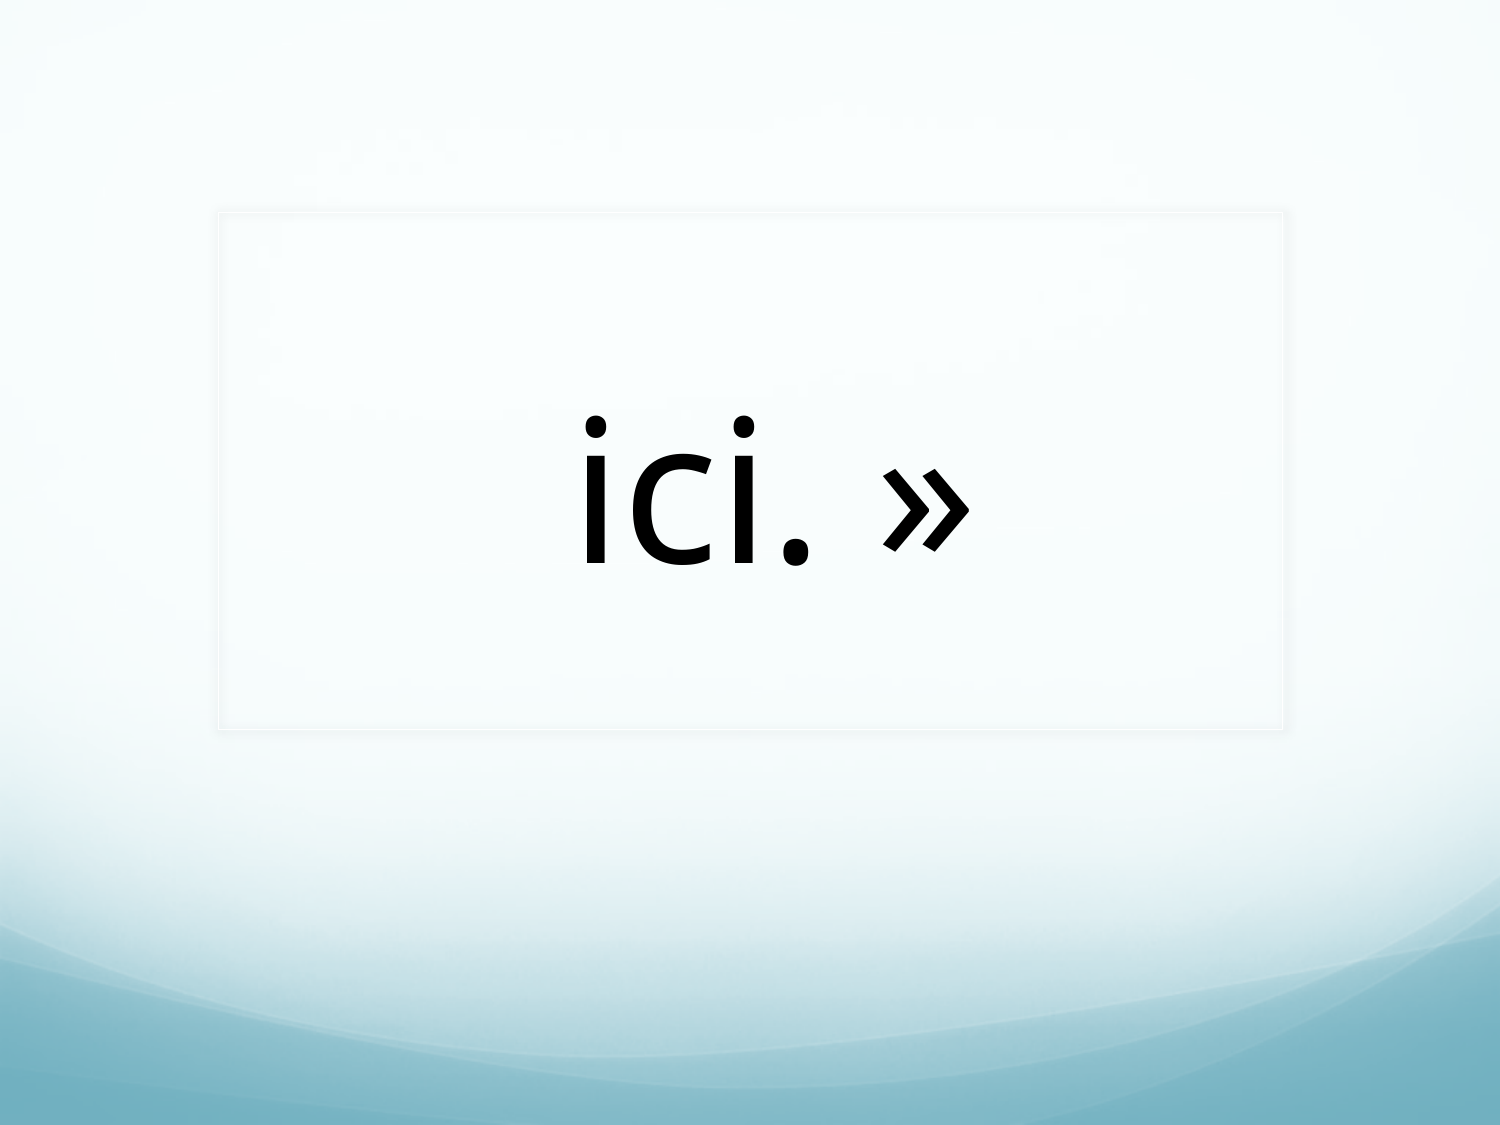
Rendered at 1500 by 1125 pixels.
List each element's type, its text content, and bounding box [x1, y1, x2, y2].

text_box ici. » [165, 356, 1383, 612]
